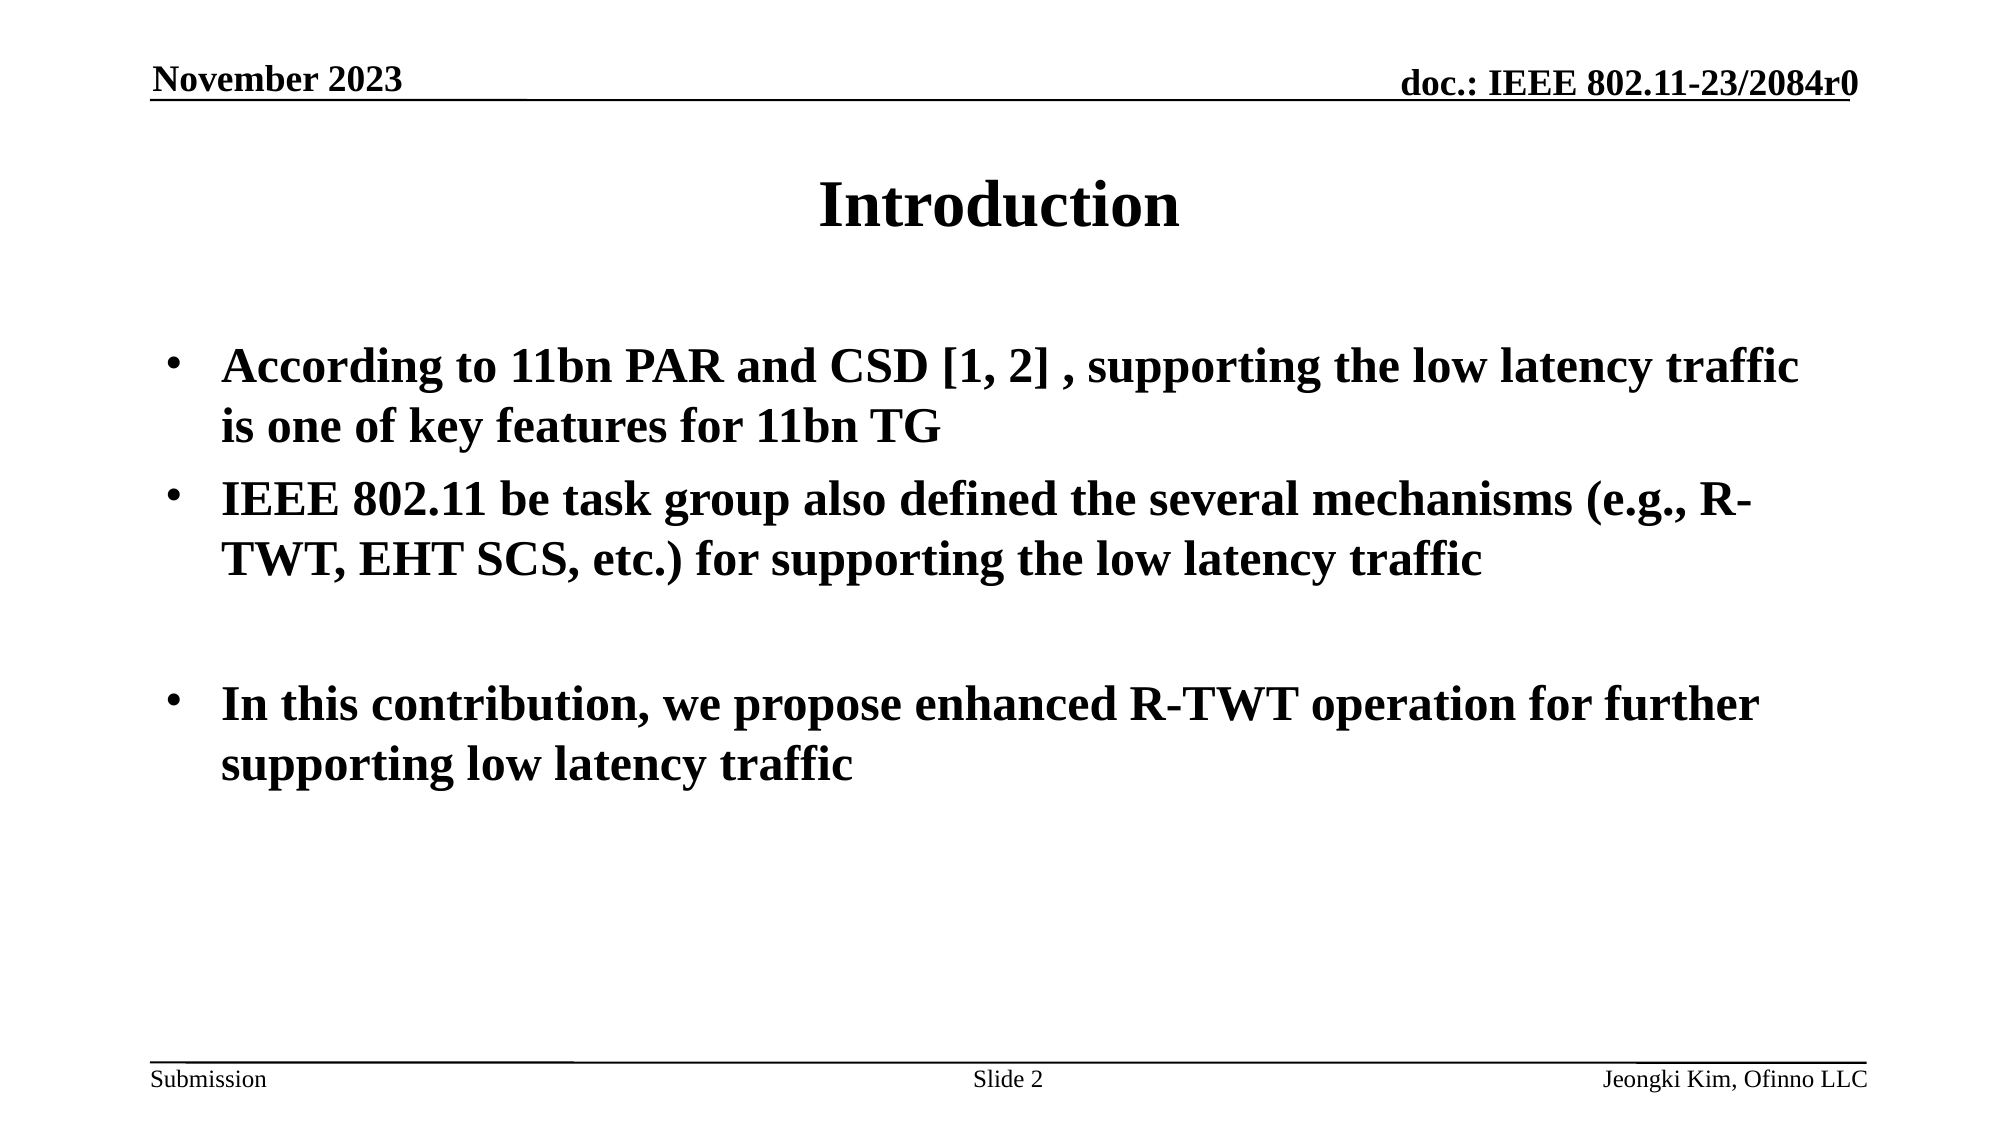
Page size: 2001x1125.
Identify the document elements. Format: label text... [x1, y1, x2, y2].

title Introduction [149, 112, 1850, 288]
footer Jeongki Kim, Ofinno LLC [1171, 1061, 1869, 1093]
list According to 11bn PAR and CSD [1, 2] , supporting the low latency traffic is one of key features for 11bn TG IEEE 802.11 be task group also defined the several mechanisms (e.g., R-TWT, EHT SCS, etc.) for supporting the low latency traffic In this contribution, we propose enhanced R-TWT operation for further supporting low latency traffic [149, 324, 1850, 1000]
slide_number Slide 2 [950, 1061, 1067, 1123]
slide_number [152, 54, 563, 100]
